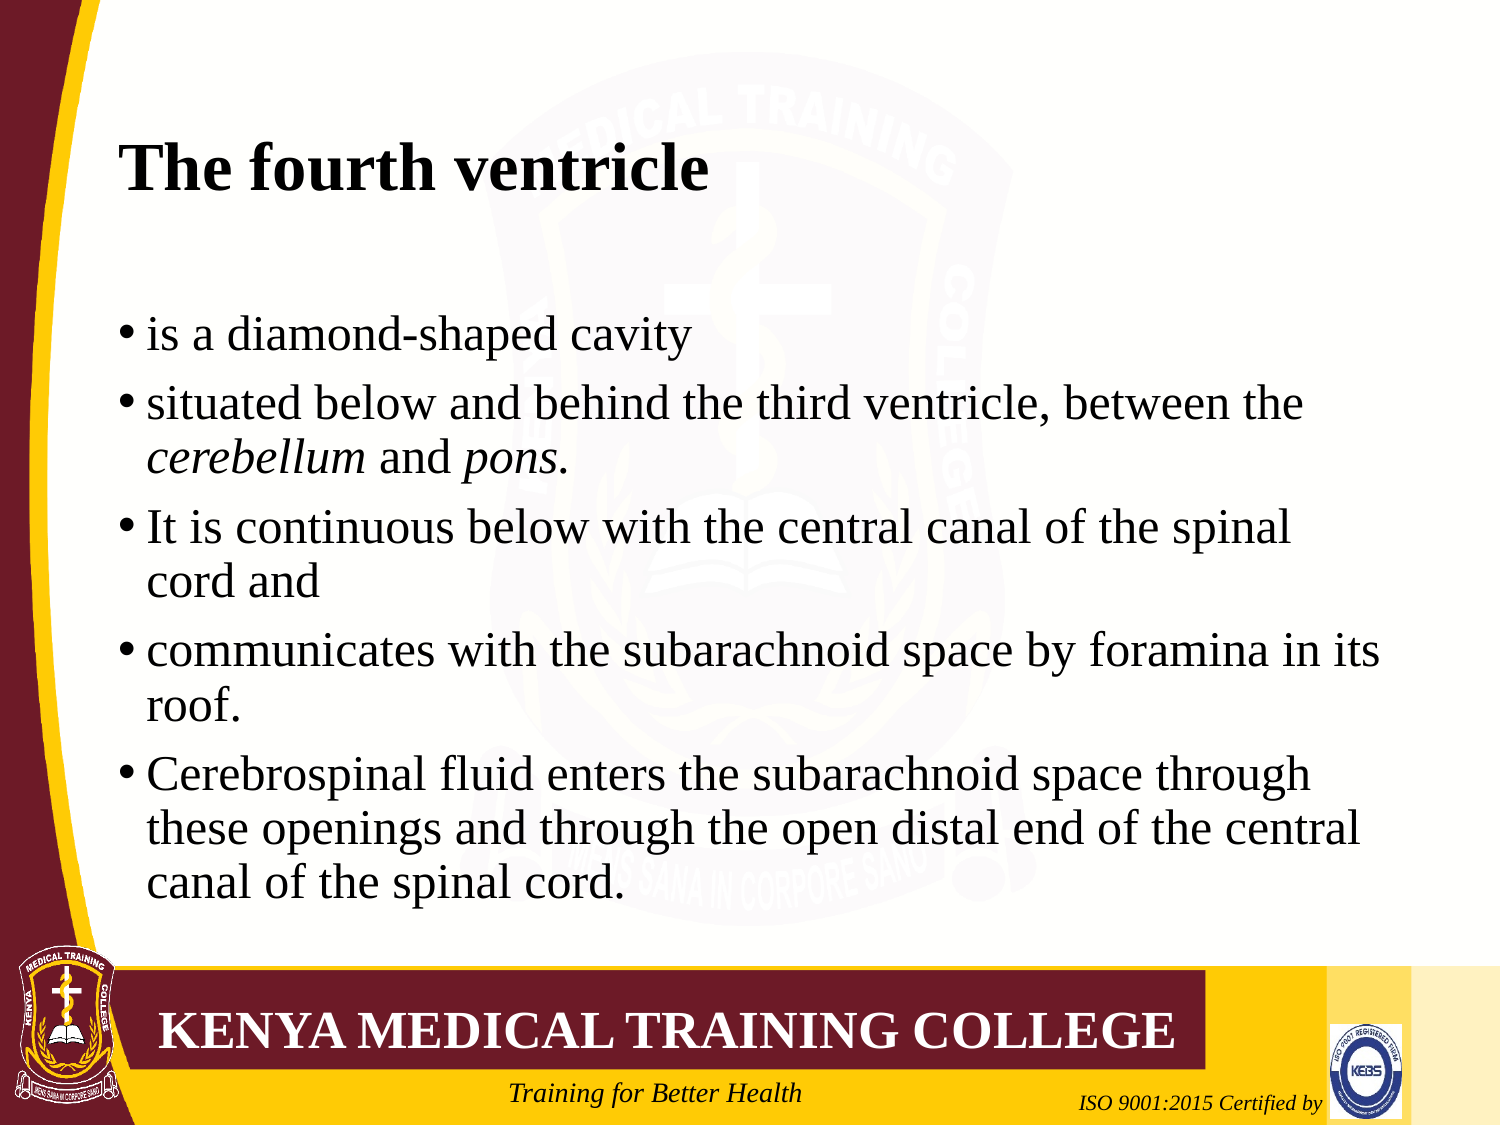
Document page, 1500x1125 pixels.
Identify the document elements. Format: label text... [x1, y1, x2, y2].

title The fourth ventricle [103, 59, 1397, 278]
picture [0, 0, 1500, 1125]
list is a diamond-shaped cavity situated below and behind the third ventricle, between the cerebellum and pons. It is continuous below with the central canal of the spinal cord and communicates with the subarachnoid space by foramina in its roof. Cerebrospinal fluid enters the subarachnoid space through these openings and through the open distal end of the central canal of the spinal cord. [103, 299, 1397, 1014]
